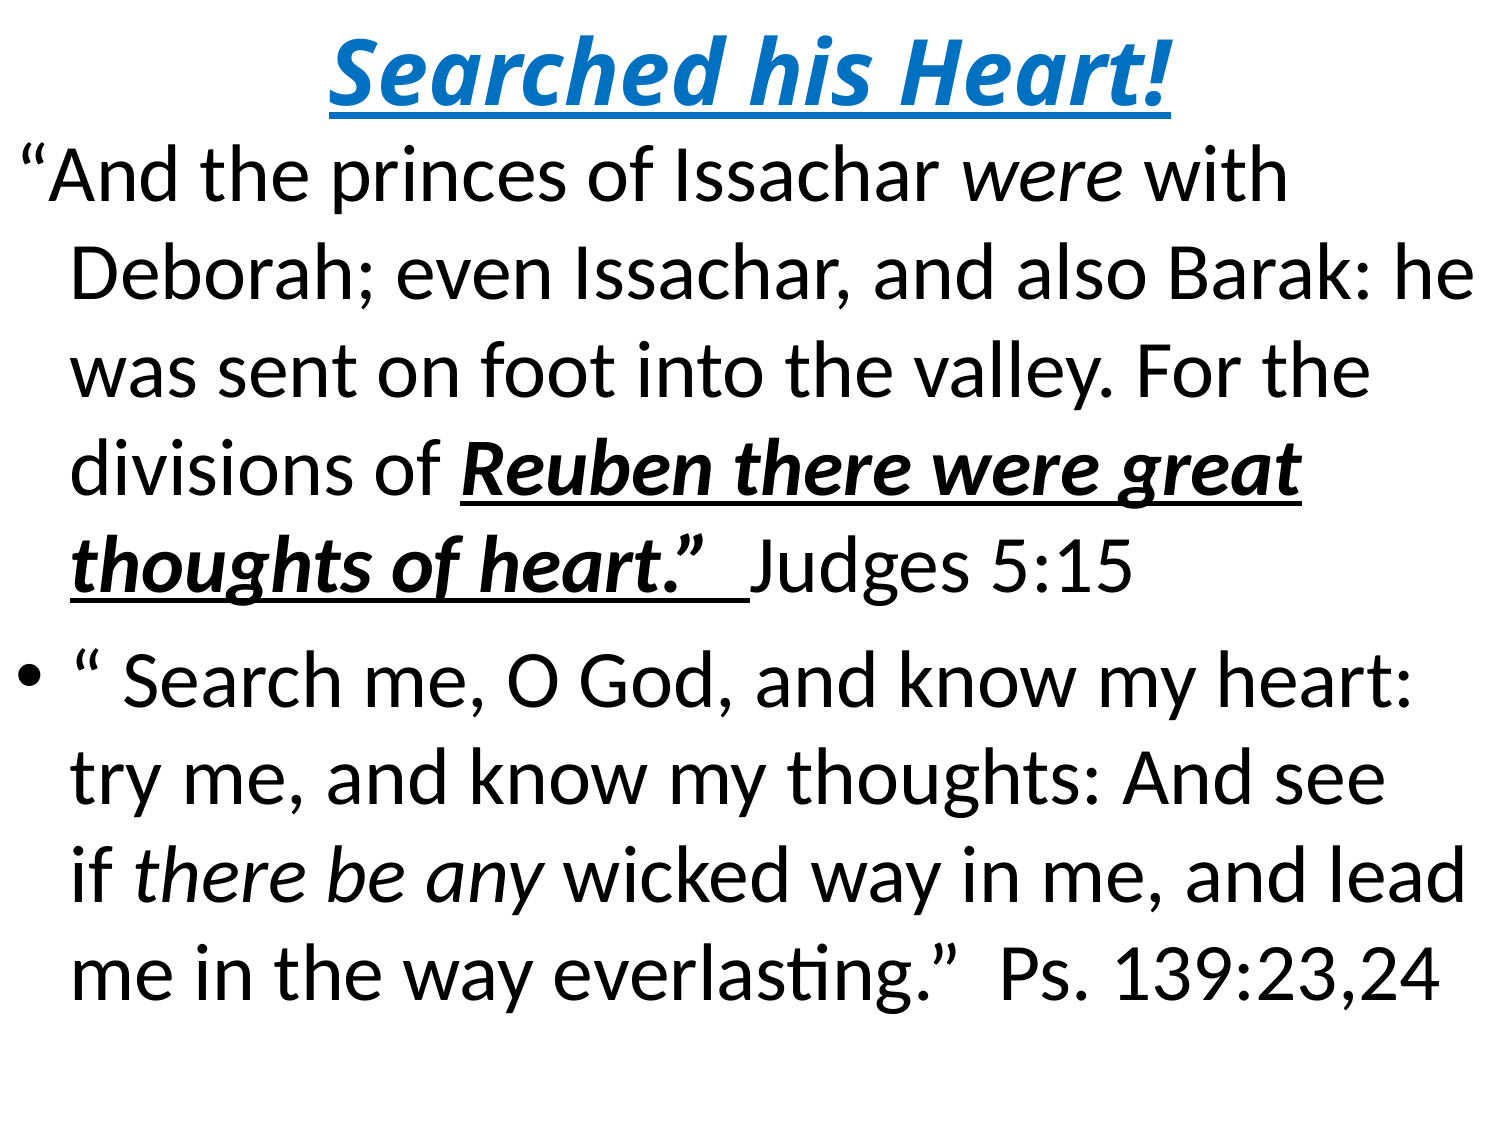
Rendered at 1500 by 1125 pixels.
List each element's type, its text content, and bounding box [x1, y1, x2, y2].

list “And the princes of Issachar were with Deborah; even Issachar, and also Barak: he was sent on foot into the valley. For the divisions of Reuben there were great thoughts of heart.” Judges 5:15 “ Search me, O God, and know my heart: try me, and know my thoughts: And see if there be any wicked way in me, and lead me in the way everlasting.” Ps. 139:23,24 [0, 112, 1500, 1125]
title Searched his Heart! [75, 0, 1425, 112]
